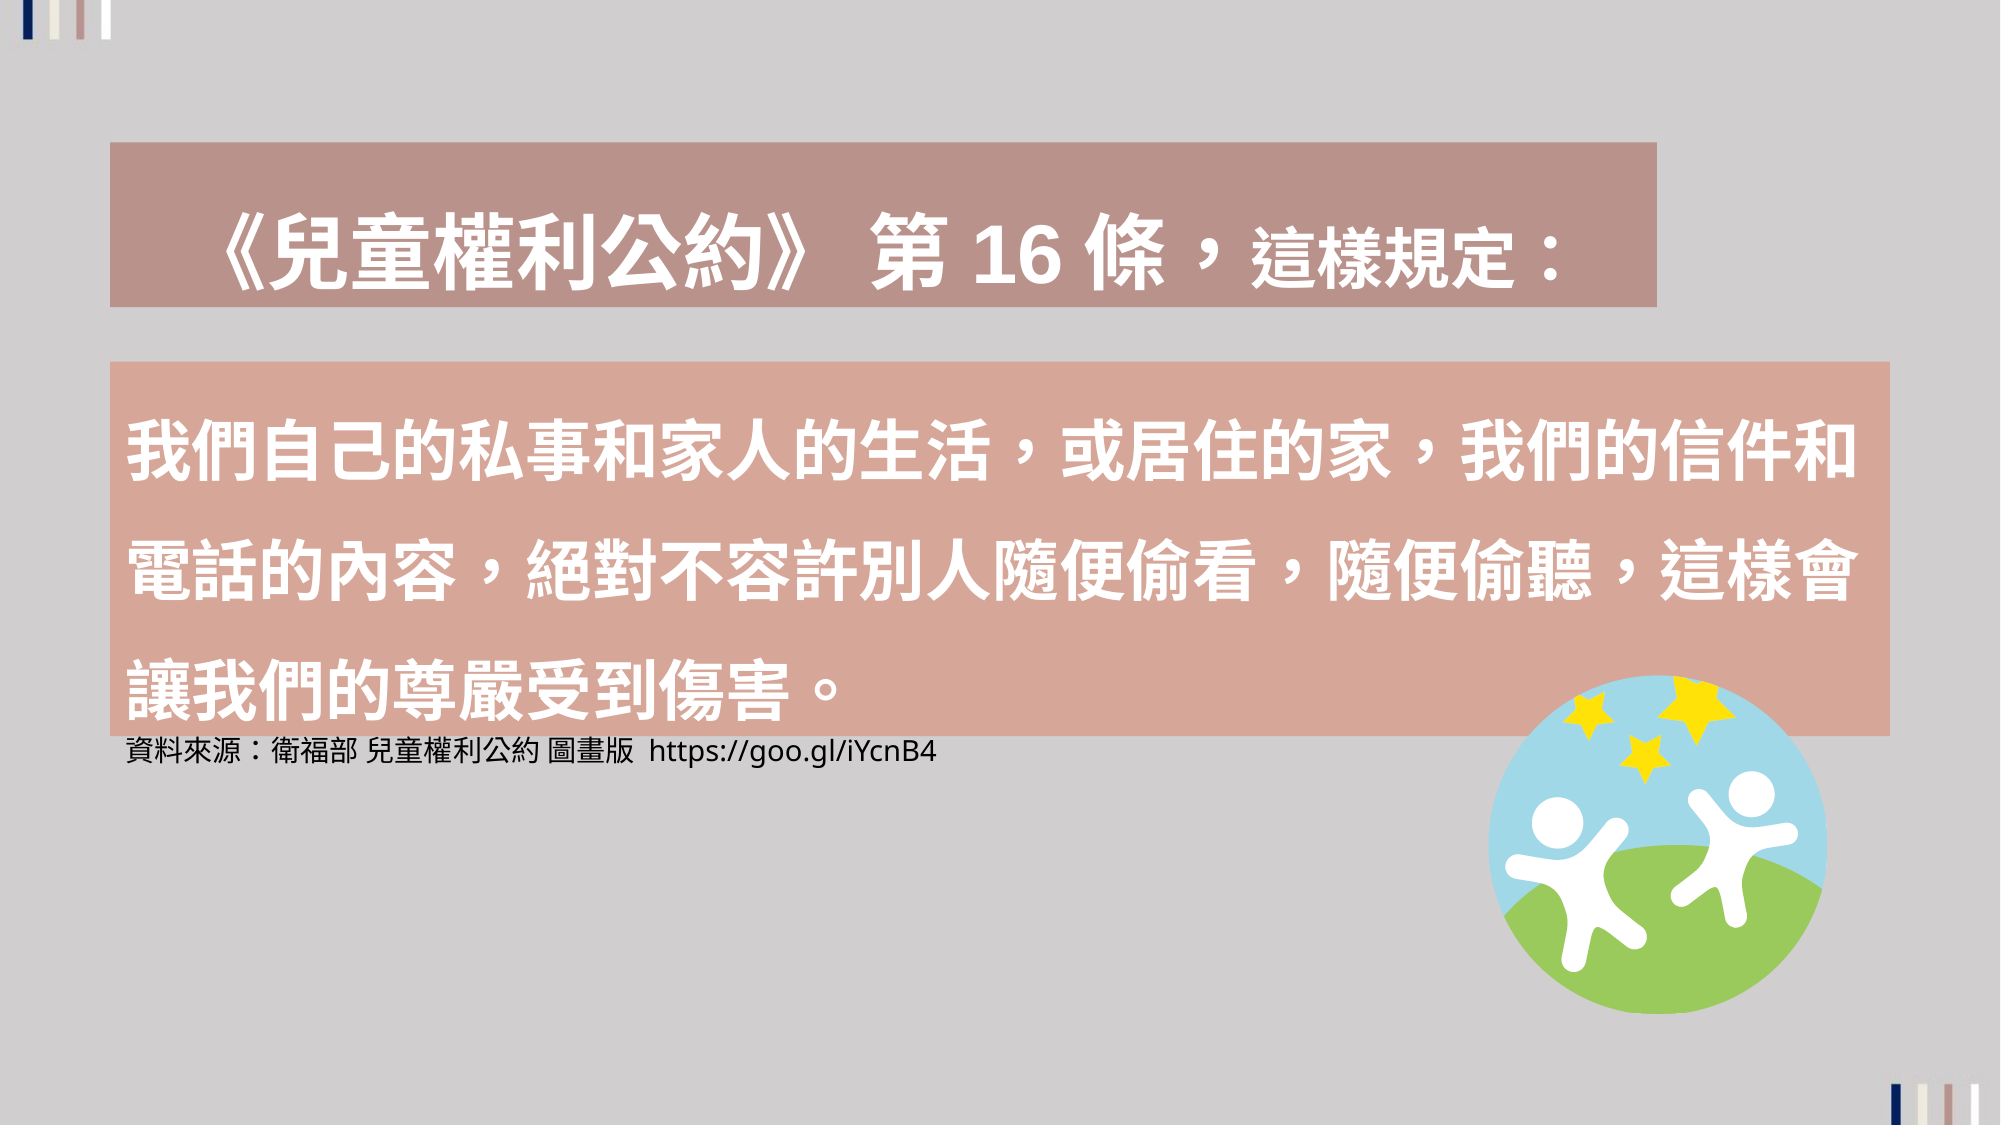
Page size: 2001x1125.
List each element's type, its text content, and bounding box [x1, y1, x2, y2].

text_box 《兒童權利公約》 第16條，這樣規定： [110, 142, 1657, 308]
text_box 我們自己的私事和家人的生活，或居住的家，我們的信件和 電話的內容，絕對不容許別人隨便偷看，隨便偷聽，這樣會 讓我們的尊嚴受到傷害。 [110, 361, 1890, 737]
text_box 資料來源：衛福部 兒童權利公約 圖畫版 https://goo.gl/iYcnB4 [110, 737, 978, 775]
picture [0, 0, 2001, 1125]
